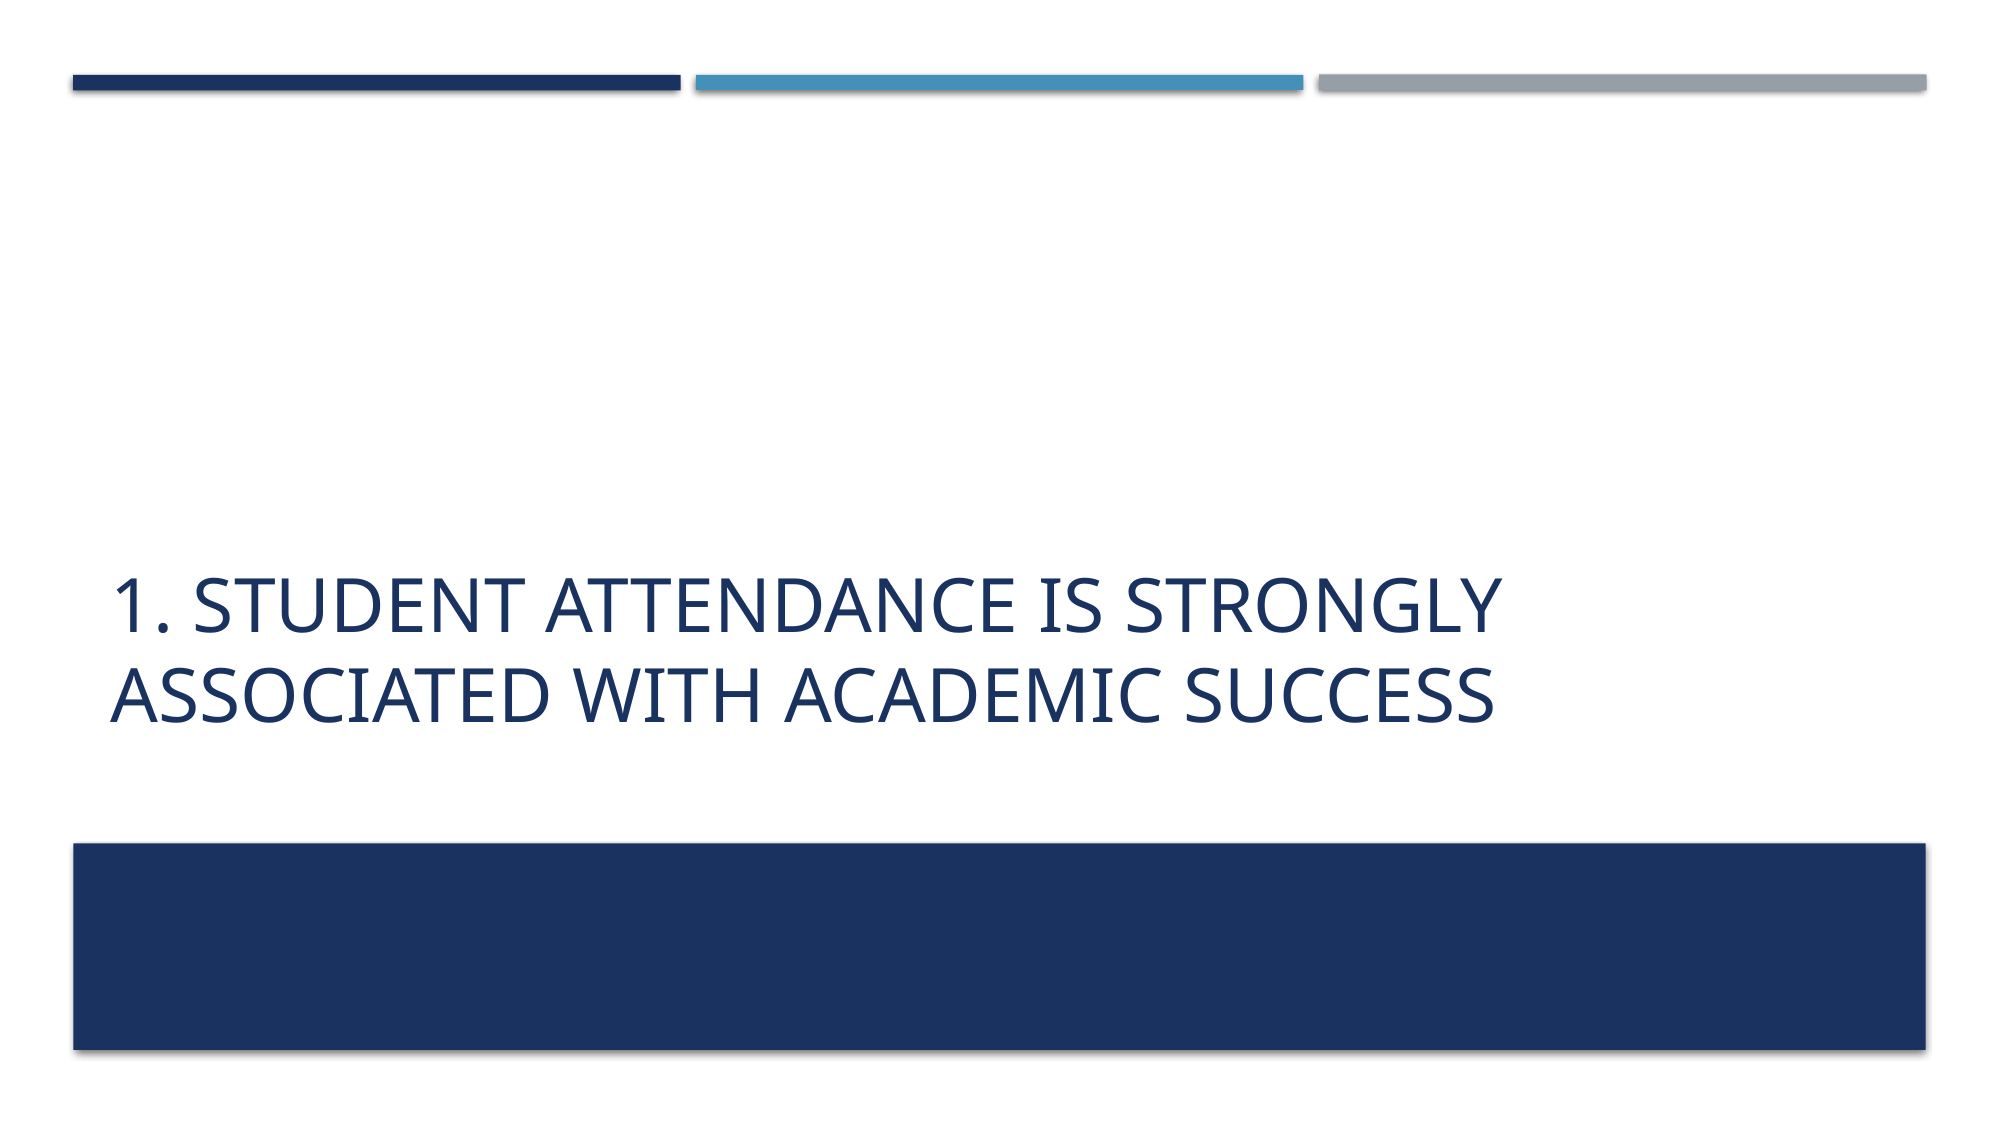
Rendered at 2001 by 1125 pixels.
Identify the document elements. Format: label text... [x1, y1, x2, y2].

title 1. Student Attendance is Strongly Associated with Academic Success [95, 499, 1905, 745]
